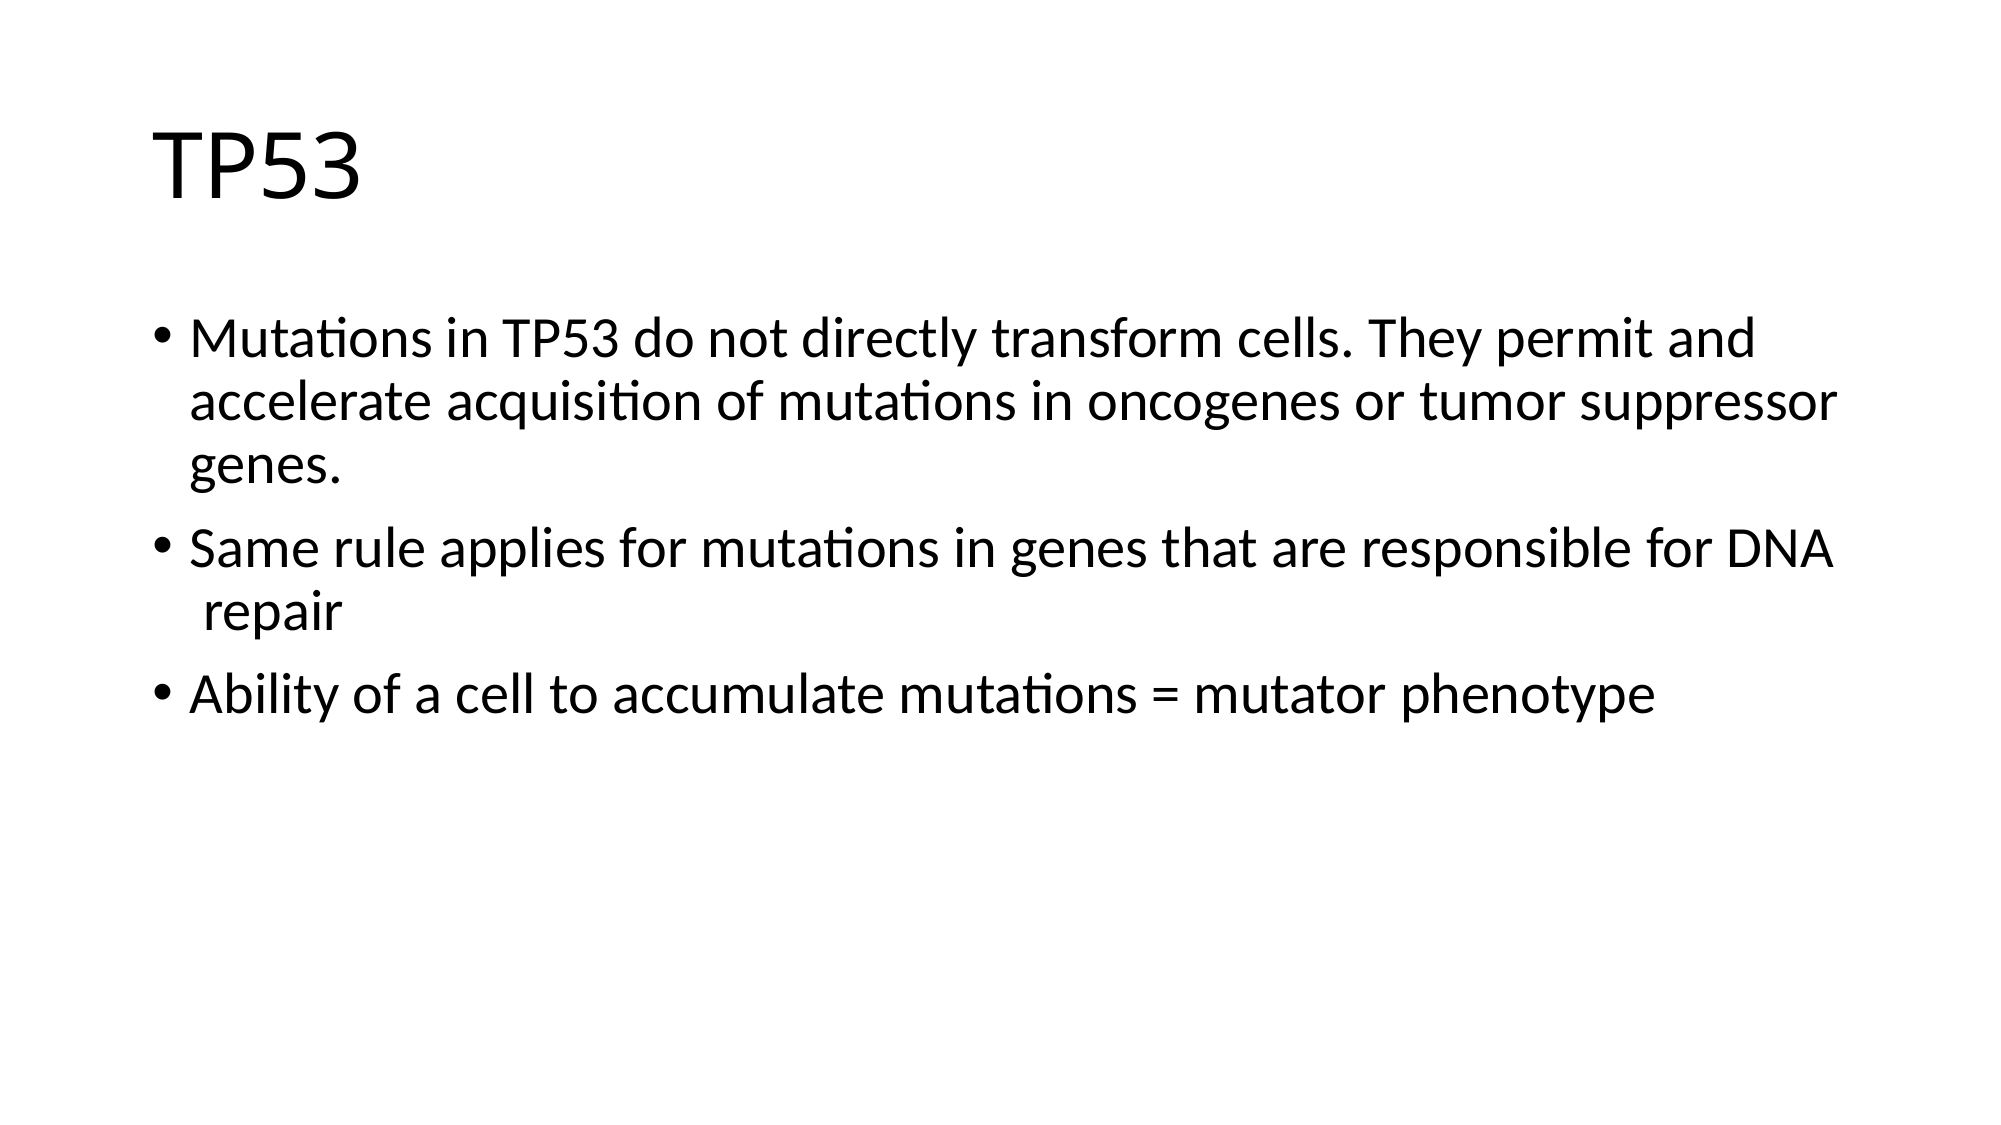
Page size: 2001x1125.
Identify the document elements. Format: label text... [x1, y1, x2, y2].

list Mutations in TP53 do not directly transform cells. They permit and accelerate acquisition of mutations in oncogenes or tumor suppressor genes. Same rule applies for mutations in genes that are responsible for DNA repair Ability of a cell to accumulate mutations = mutator phenotype [137, 299, 1863, 1014]
title TP53 [137, 59, 1863, 278]
